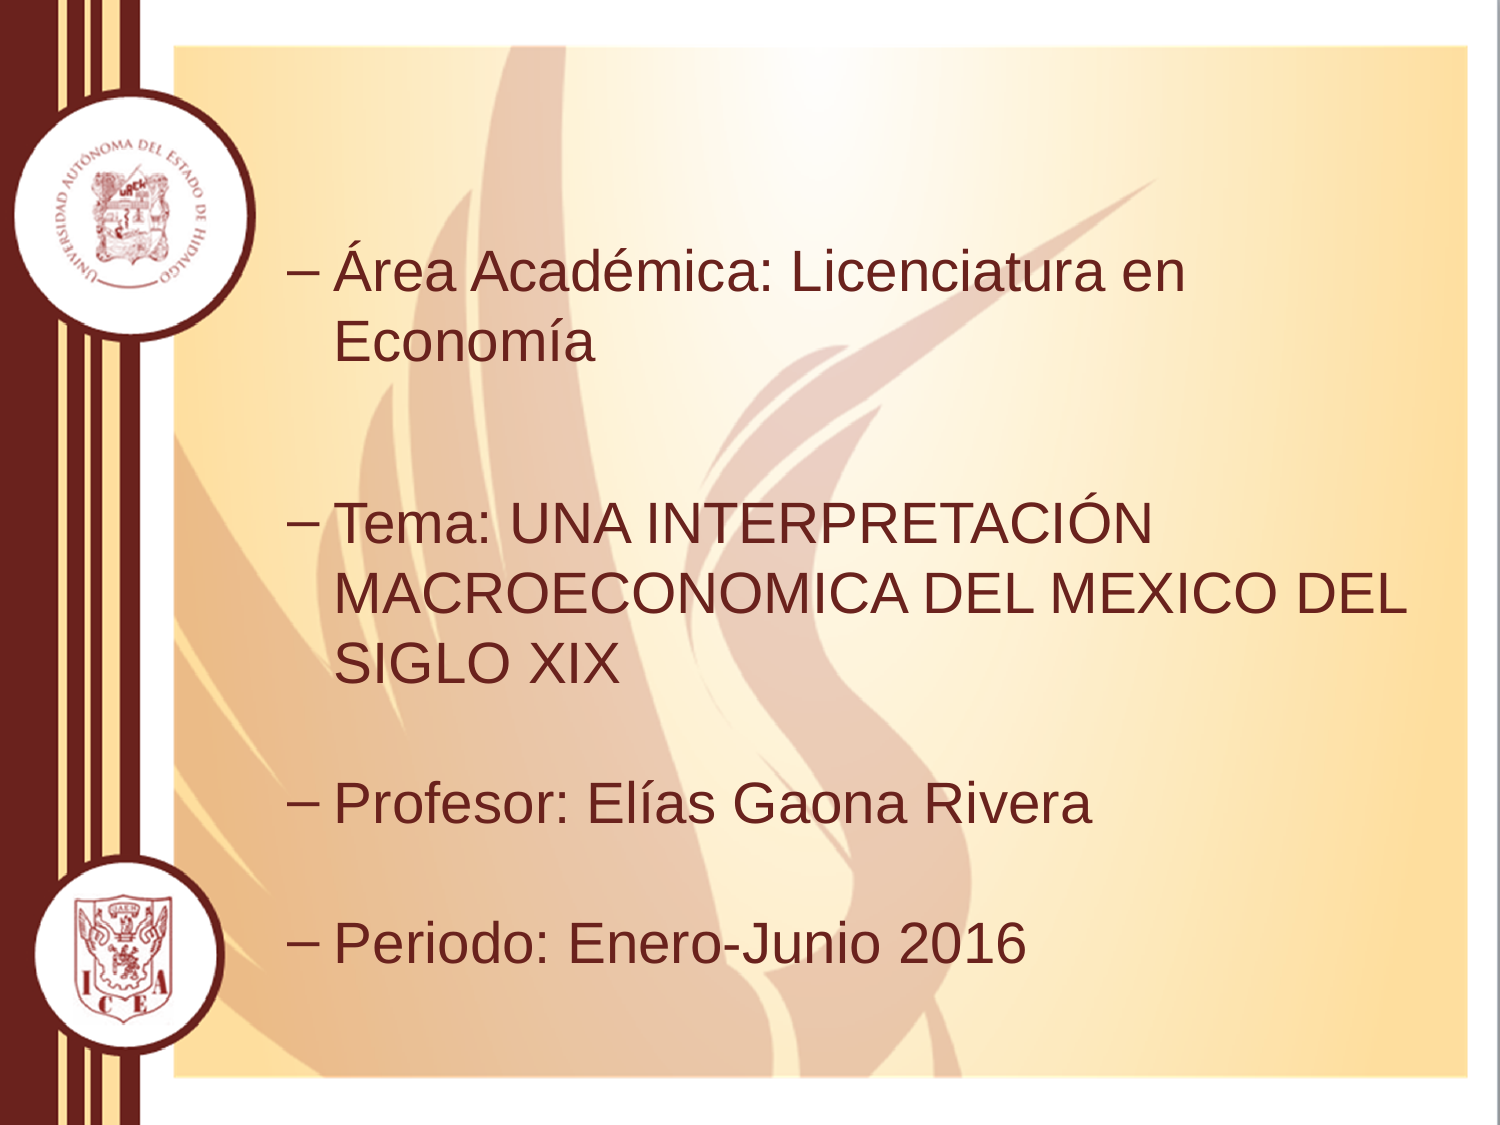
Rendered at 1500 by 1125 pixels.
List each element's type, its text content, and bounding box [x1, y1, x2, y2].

picture [0, 0, 1500, 1125]
list Área Académica: Licenciatura en Economía Tema: UNA INTERPRETACIÓN MACROECONOMICA DEL MEXICO DEL SIGLO XIX Profesor: Elías Gaona Rivera Periodo: Enero-Junio 2016 [197, 226, 1425, 1005]
